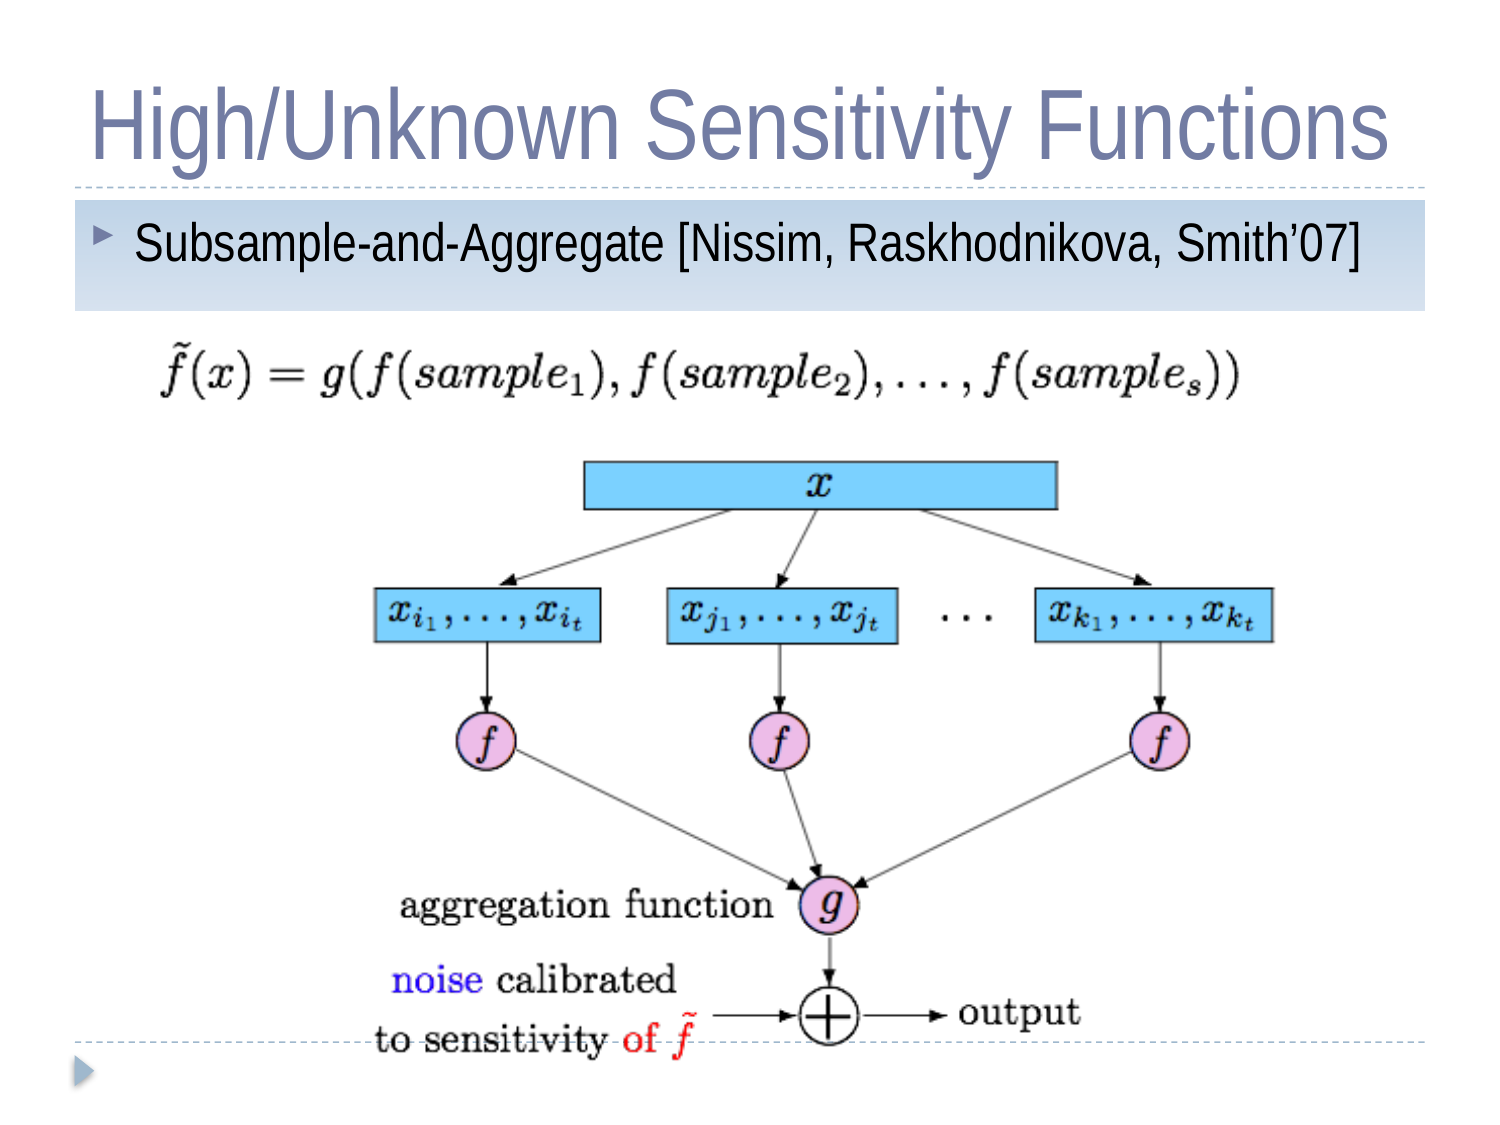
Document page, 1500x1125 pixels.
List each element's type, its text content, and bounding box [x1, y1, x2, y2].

title High/Unknown Sensitivity Functions [75, 24, 1425, 188]
picture [60, 234, 1407, 1094]
list Subsample-and-Aggregate [Nissim, Raskhodnikova, Smith’07] [75, 200, 1425, 311]
